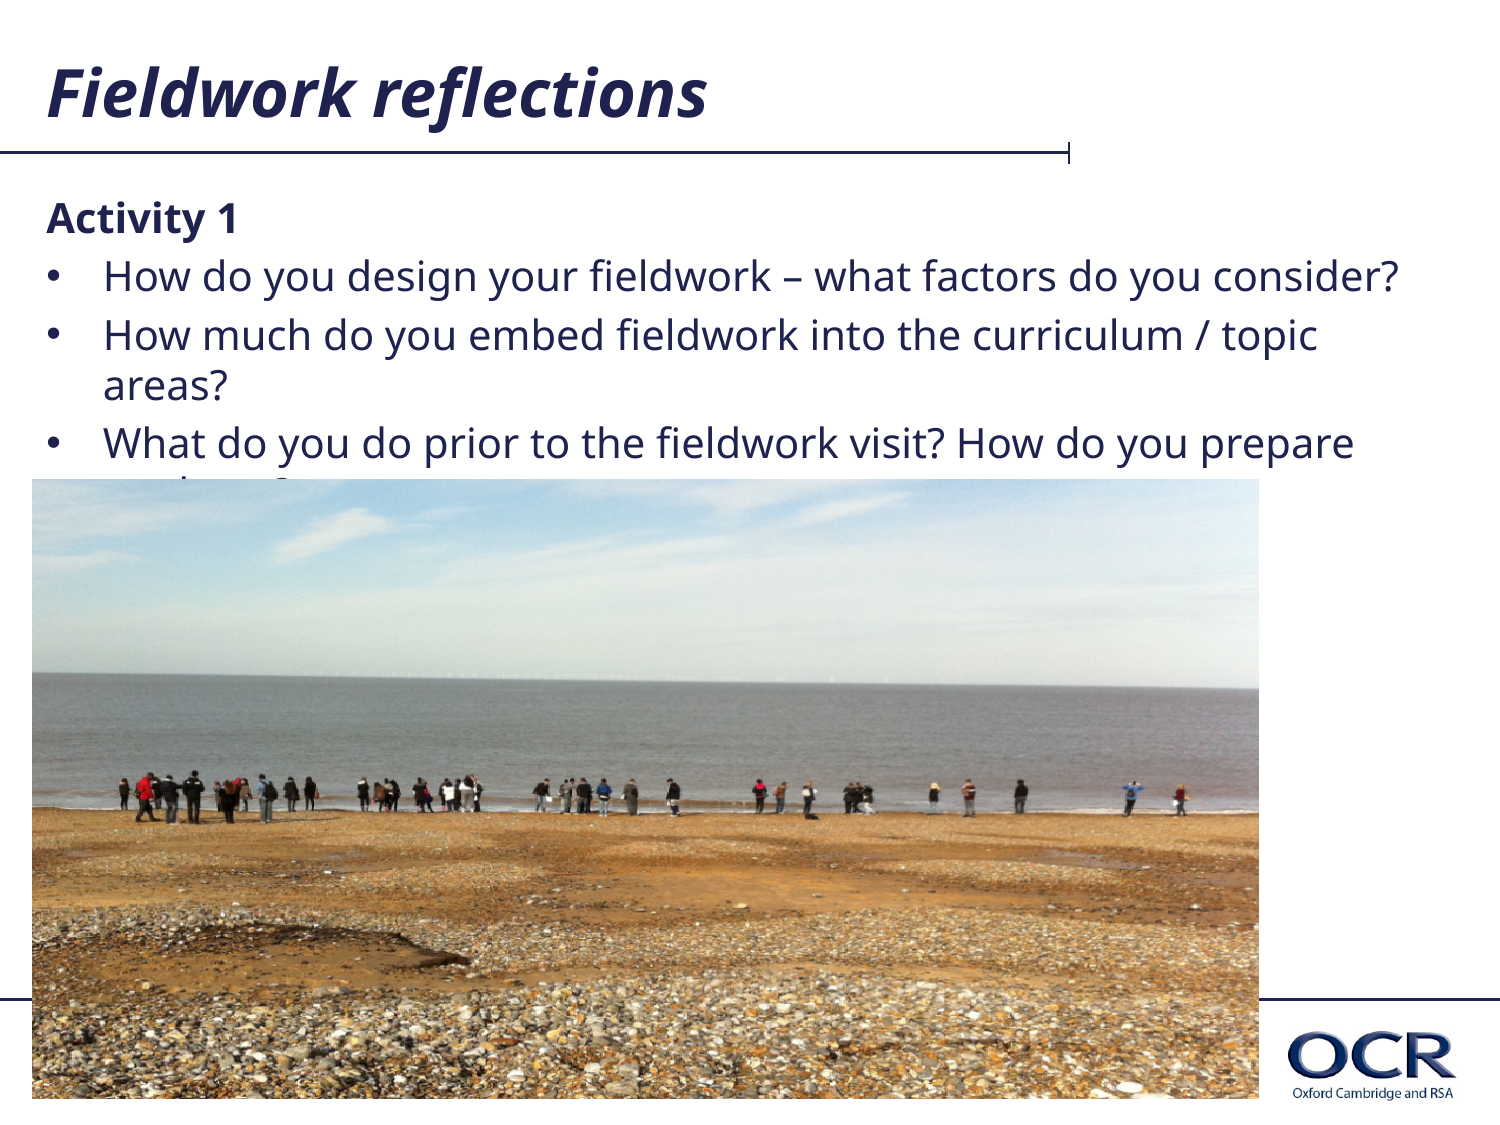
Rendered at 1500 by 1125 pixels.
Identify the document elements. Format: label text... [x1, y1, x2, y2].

list Activity 1 How do you design your fieldwork – what factors do you consider? How much do you embed fieldwork into the curriculum / topic areas? What do you do prior to the fieldwork visit? How do you prepare students? [31, 184, 1459, 528]
title Fieldwork reflections [31, 43, 1459, 157]
picture [1288, 1031, 1459, 1101]
picture [32, 479, 1259, 1099]
